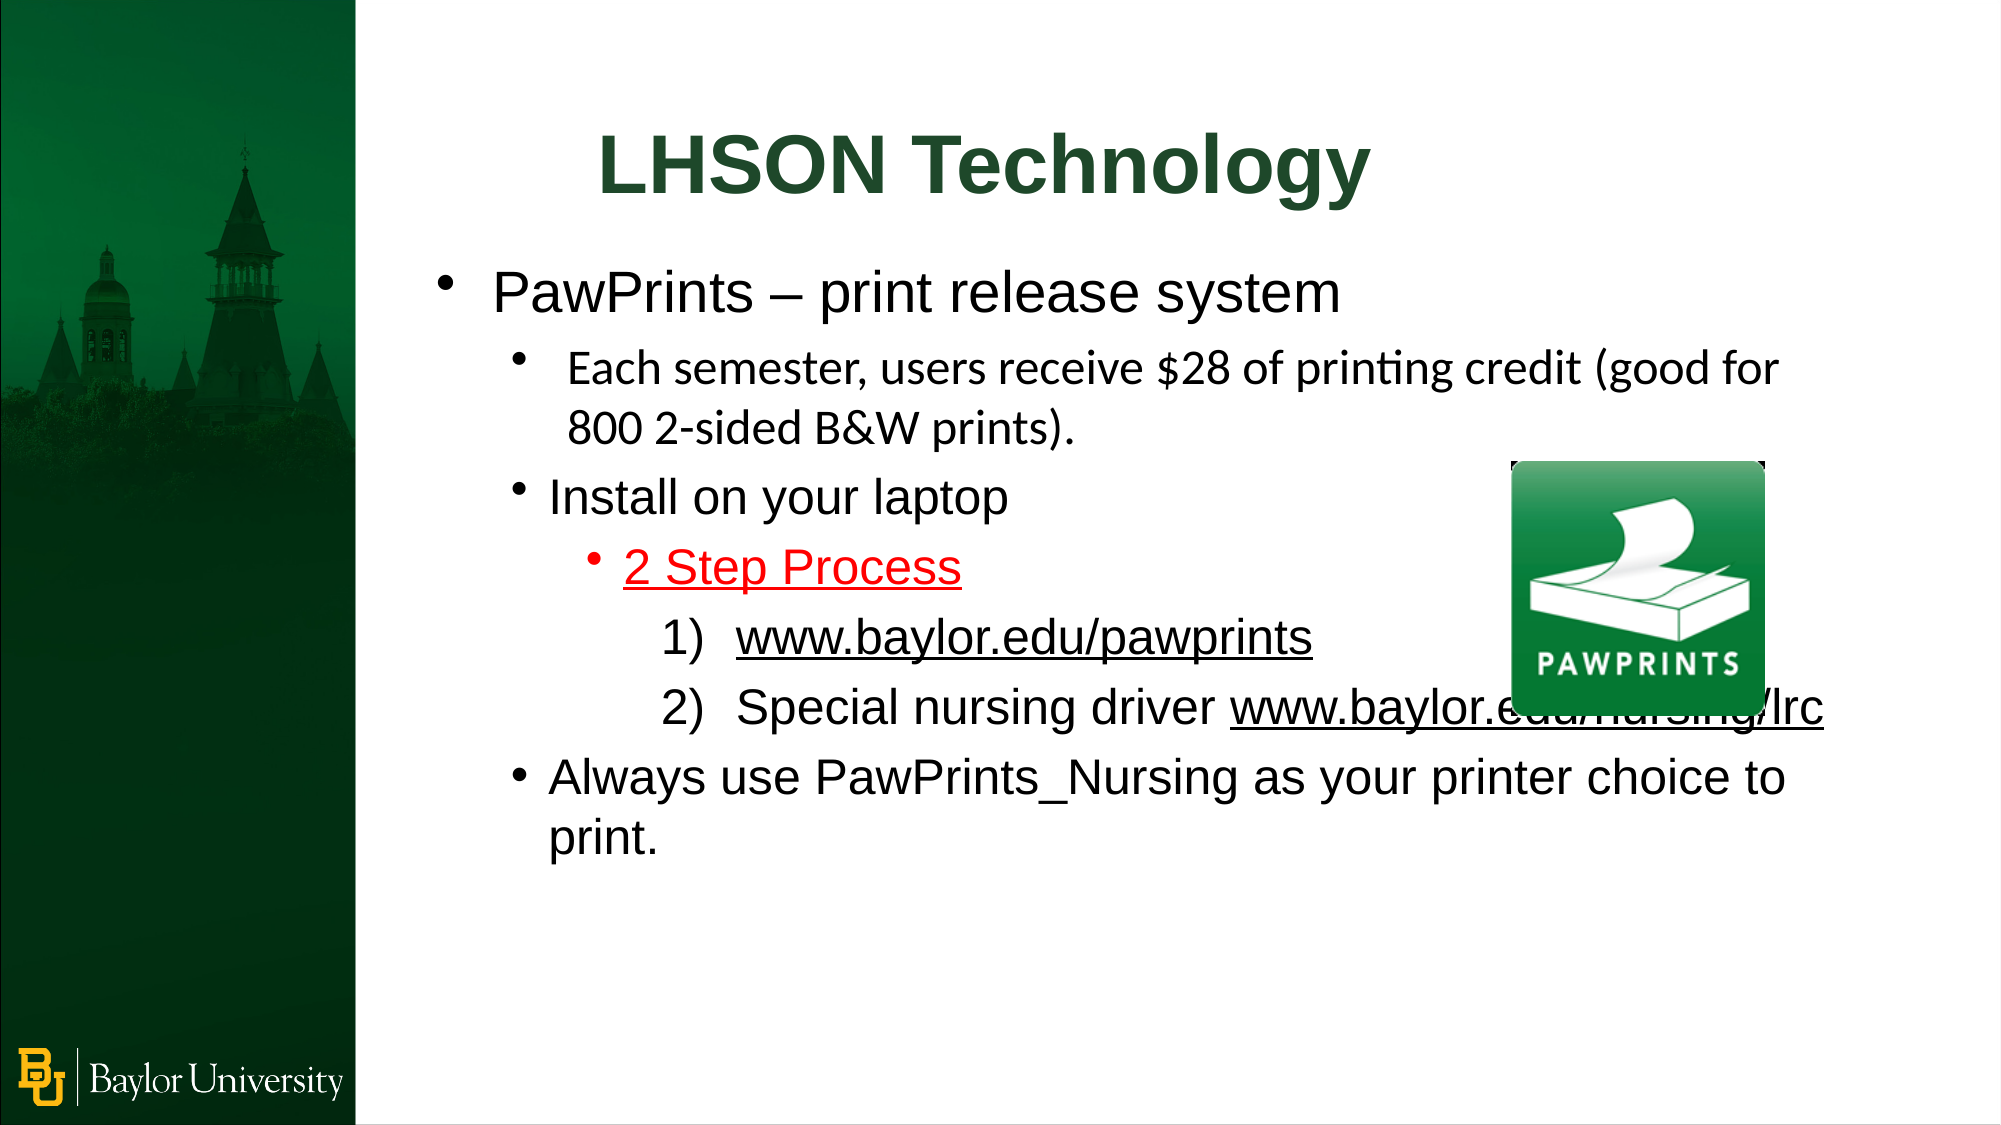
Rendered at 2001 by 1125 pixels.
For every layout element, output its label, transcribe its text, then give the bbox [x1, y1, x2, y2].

picture [0, 0, 2001, 1125]
text_box LHSON Technology [582, 114, 1765, 226]
text_box PawPrints – print release system Each semester, users receive $28 of printing credit (good for 800 2-sided B&W prints). Install on your laptop 2 Step Process www.baylor.edu/pawprints Special nursing driver www.baylor.edu/nursing/lrc Always use PawPrints_Nursing as your printer choice to print. [421, 247, 1840, 989]
